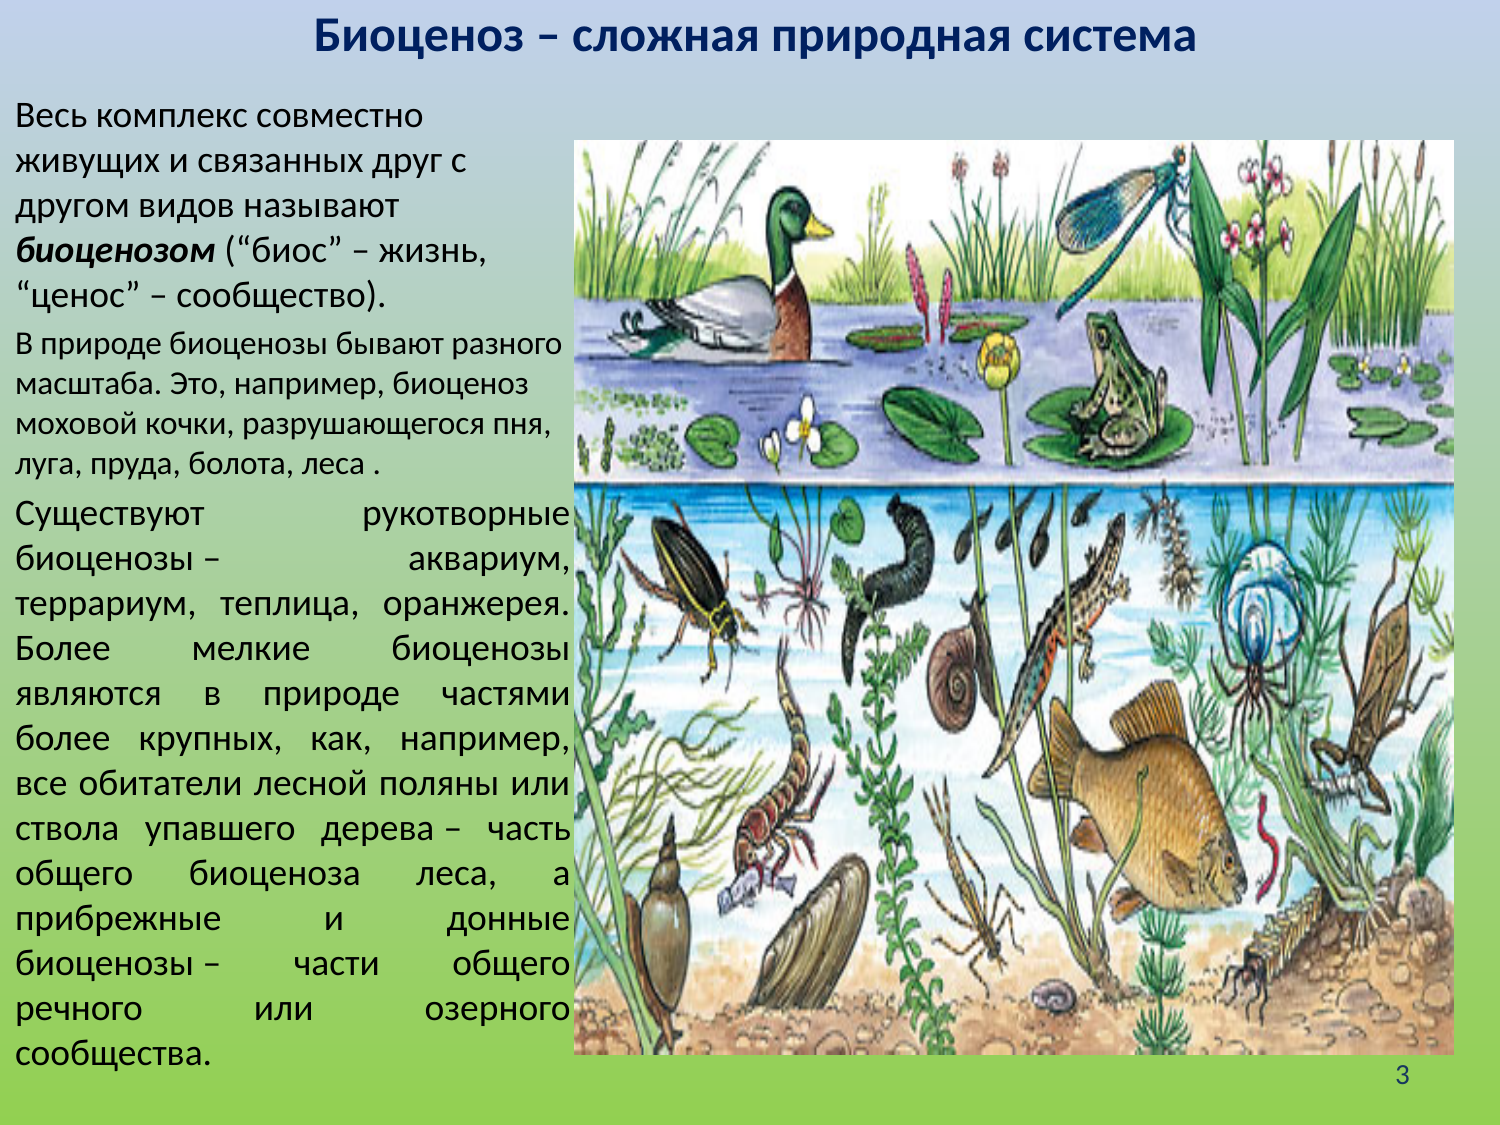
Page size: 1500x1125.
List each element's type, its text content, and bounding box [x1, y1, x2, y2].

title Биоценоз – сложная природная система [58, 46, 1454, 130]
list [573, 140, 1454, 1055]
slide_number 3 [1074, 1064, 1425, 1103]
list Весь комплекс совместно живущих и связанных друг с другом видов называют биоценозом (“биос” – жизнь, “ценос” – сообщество). В природе биоценозы бывают разного масштаба. Это, например, биоценоз моховой кочки, разрушающегося пня, луга, пруда, болота, леса . Существуют рукотворные биоценозы – аквариум, террариум, теплица, оранжерея. Более мелкие биоценозы являются в природе частями более крупных, как, например, все обитатели лесной поляны или ствола упавшего дерева – часть общего биоценоза леса, а прибрежные и донные биоценозы – части общего речного или озерного сообщества. [0, 81, 587, 1055]
